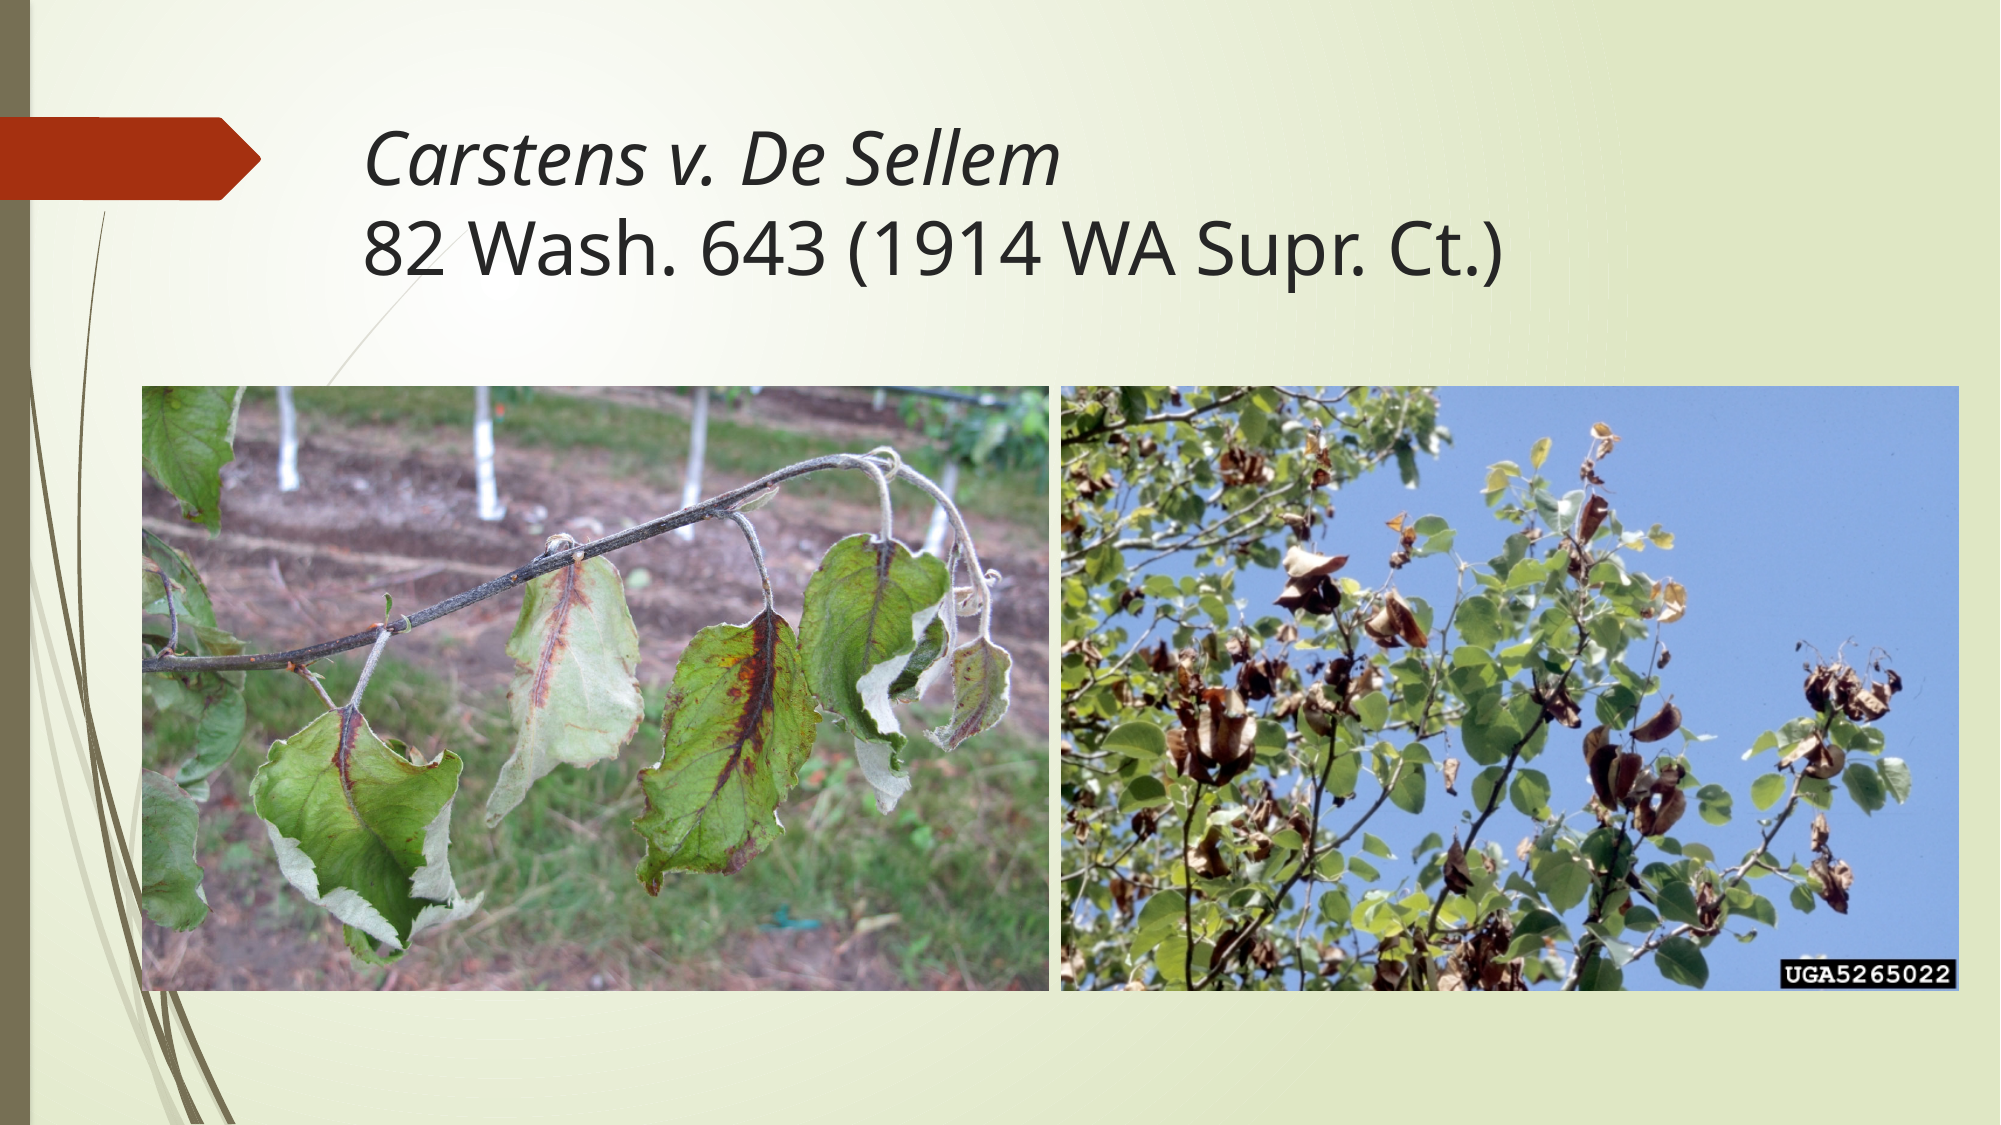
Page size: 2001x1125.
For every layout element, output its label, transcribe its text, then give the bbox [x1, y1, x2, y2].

title Carstens v. De Sellem 82 Wash. 643 (1914 WA Supr. Ct.) [347, 102, 2000, 313]
picture [1061, 386, 1959, 991]
picture [142, 386, 1049, 991]
